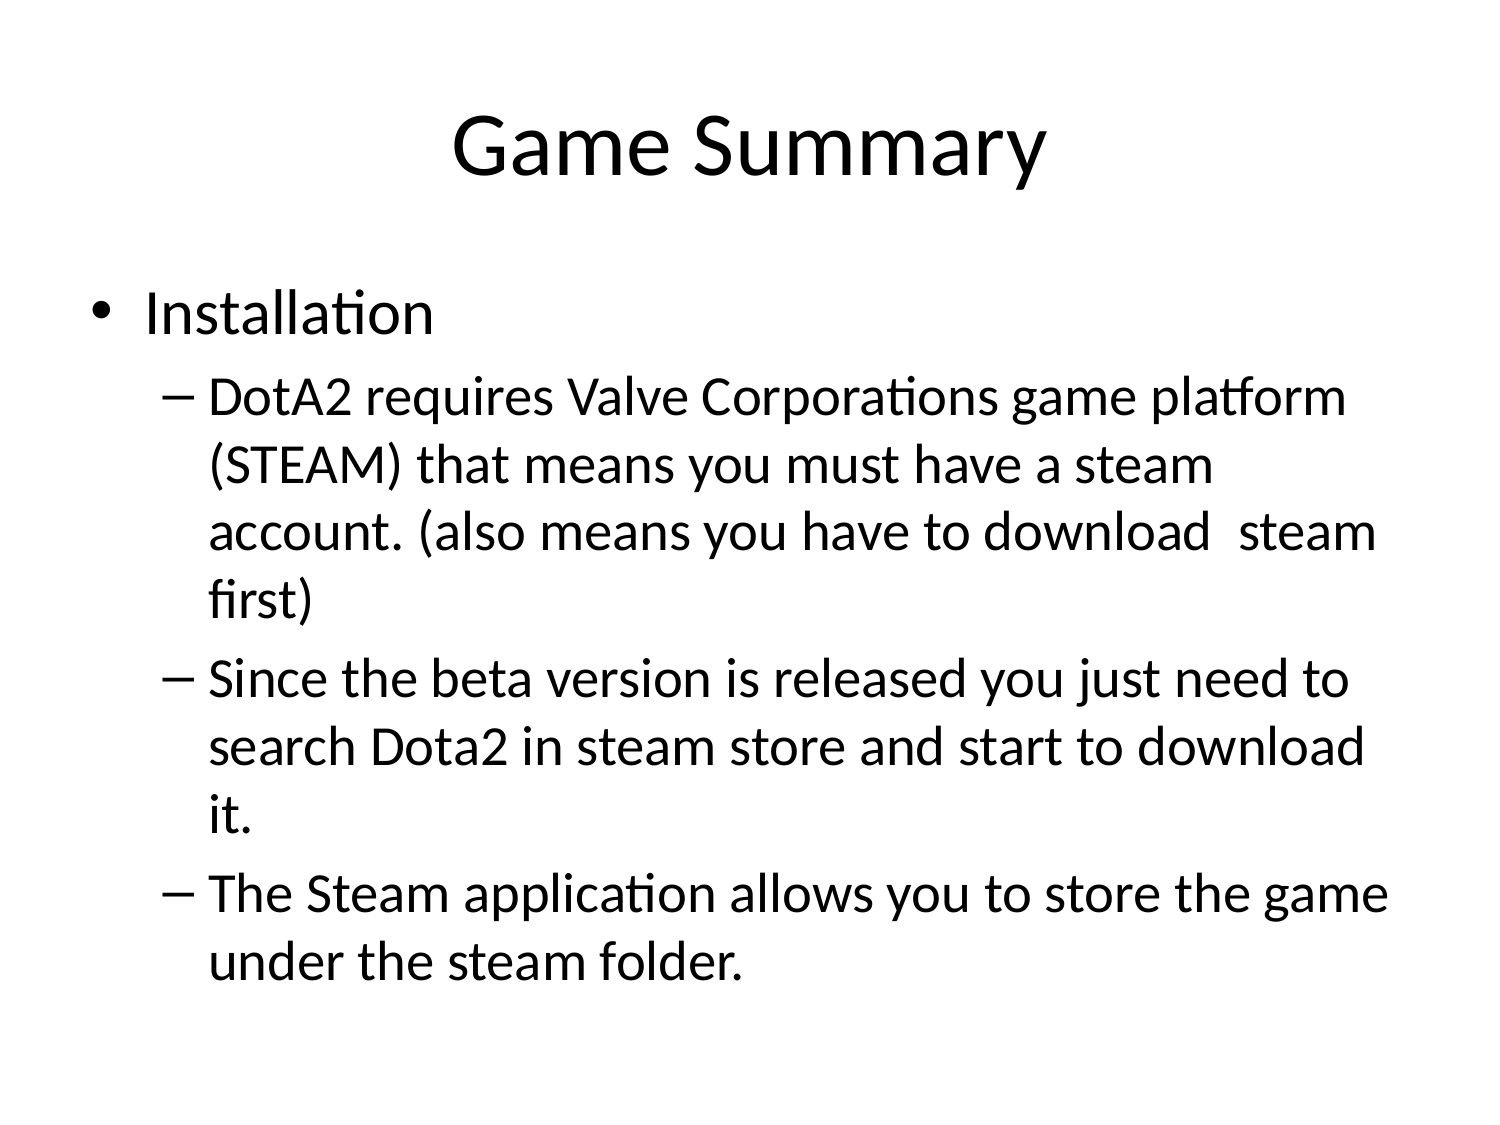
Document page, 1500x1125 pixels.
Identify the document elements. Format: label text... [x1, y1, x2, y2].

title Game Summary [75, 45, 1425, 233]
list Installation DotA2 requires Valve Corporations game platform (STEAM) that means you must have a steam account. (also means you have to download steam first) Since the beta version is released you just need to search Dota2 in steam store and start to download it. The Steam application allows you to store the game under the steam folder. [75, 262, 1425, 1005]
